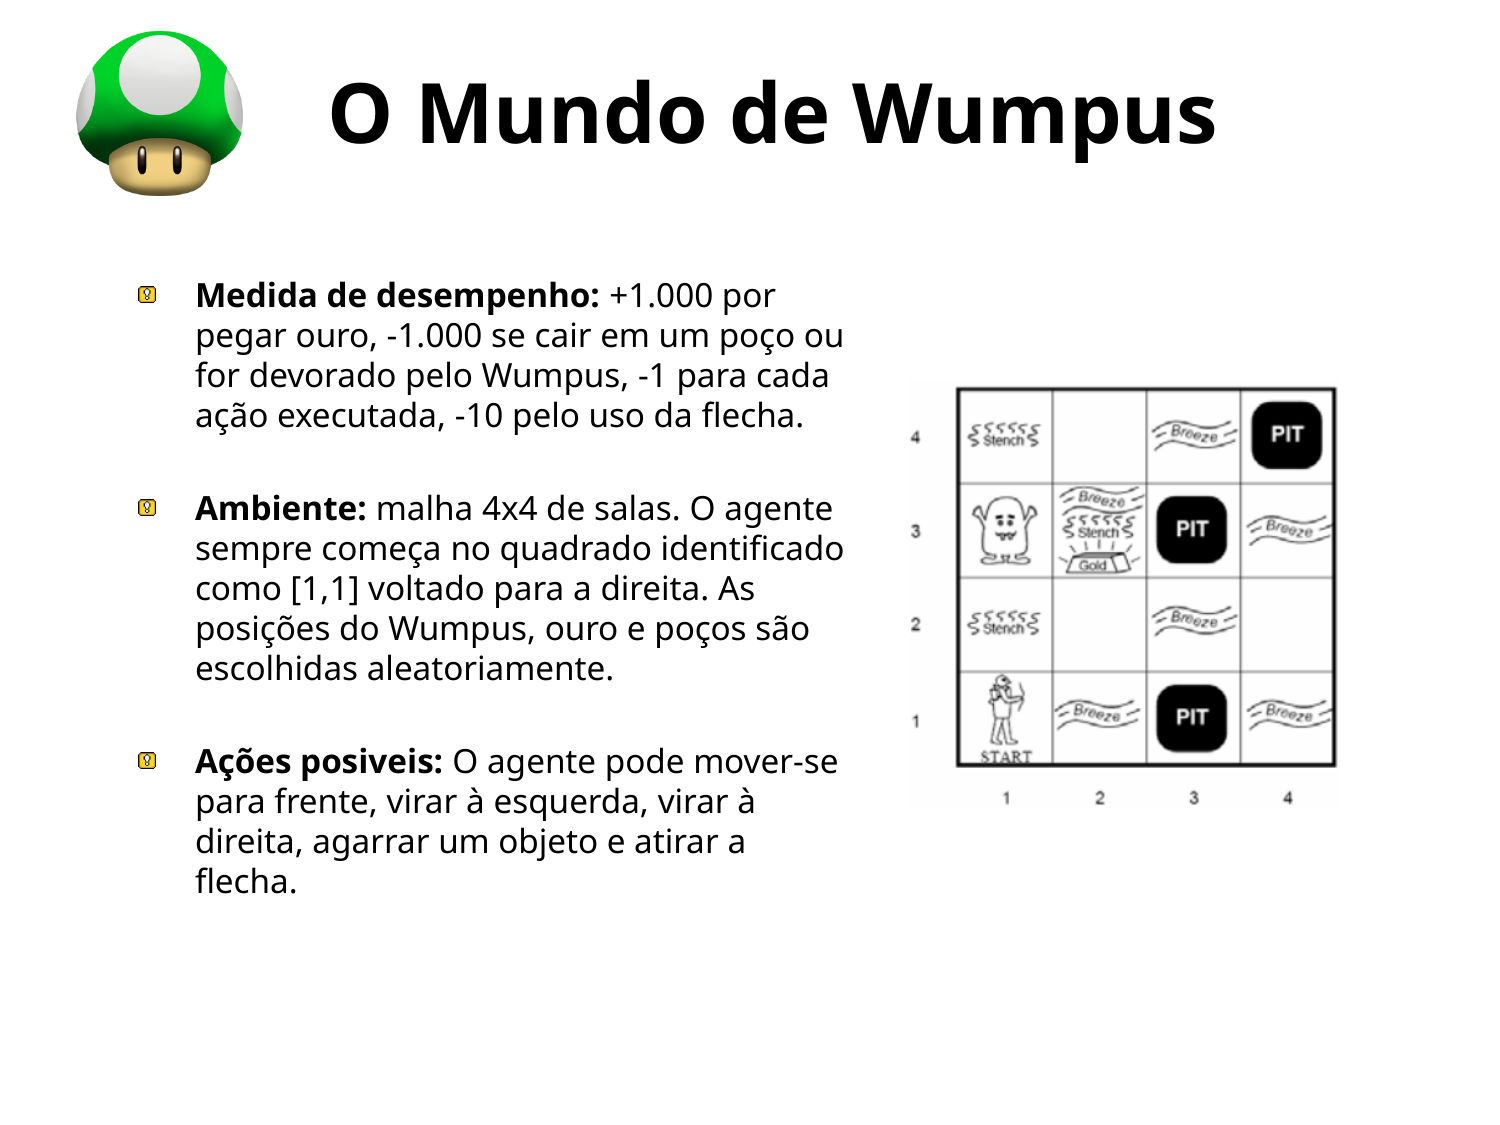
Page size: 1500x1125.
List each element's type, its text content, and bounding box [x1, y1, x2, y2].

picture [138, 499, 156, 516]
list Medida de desempenho: +1.000 por pegar ouro, -1.000 se cair em um poço ou for devorado pelo Wumpus, -1 para cada ação executada, -10 pelo uso da flecha. Ambiente: malha 4x4 de salas. O agente sempre começa no quadrado identificado como [1,1] voltado para a direita. As posições do Wumpus, ouro e poços são escolhidas aleatoriamente. Ações posiveis: O agente pode mover-se para frente, virar à esquerda, virar à direita, agarrar um objeto e atirar a flecha. [123, 267, 869, 965]
title O Mundo de Wumpus [312, 37, 1426, 183]
picture [138, 752, 156, 769]
picture [895, 365, 1381, 815]
picture [138, 286, 156, 303]
picture [76, 30, 243, 197]
